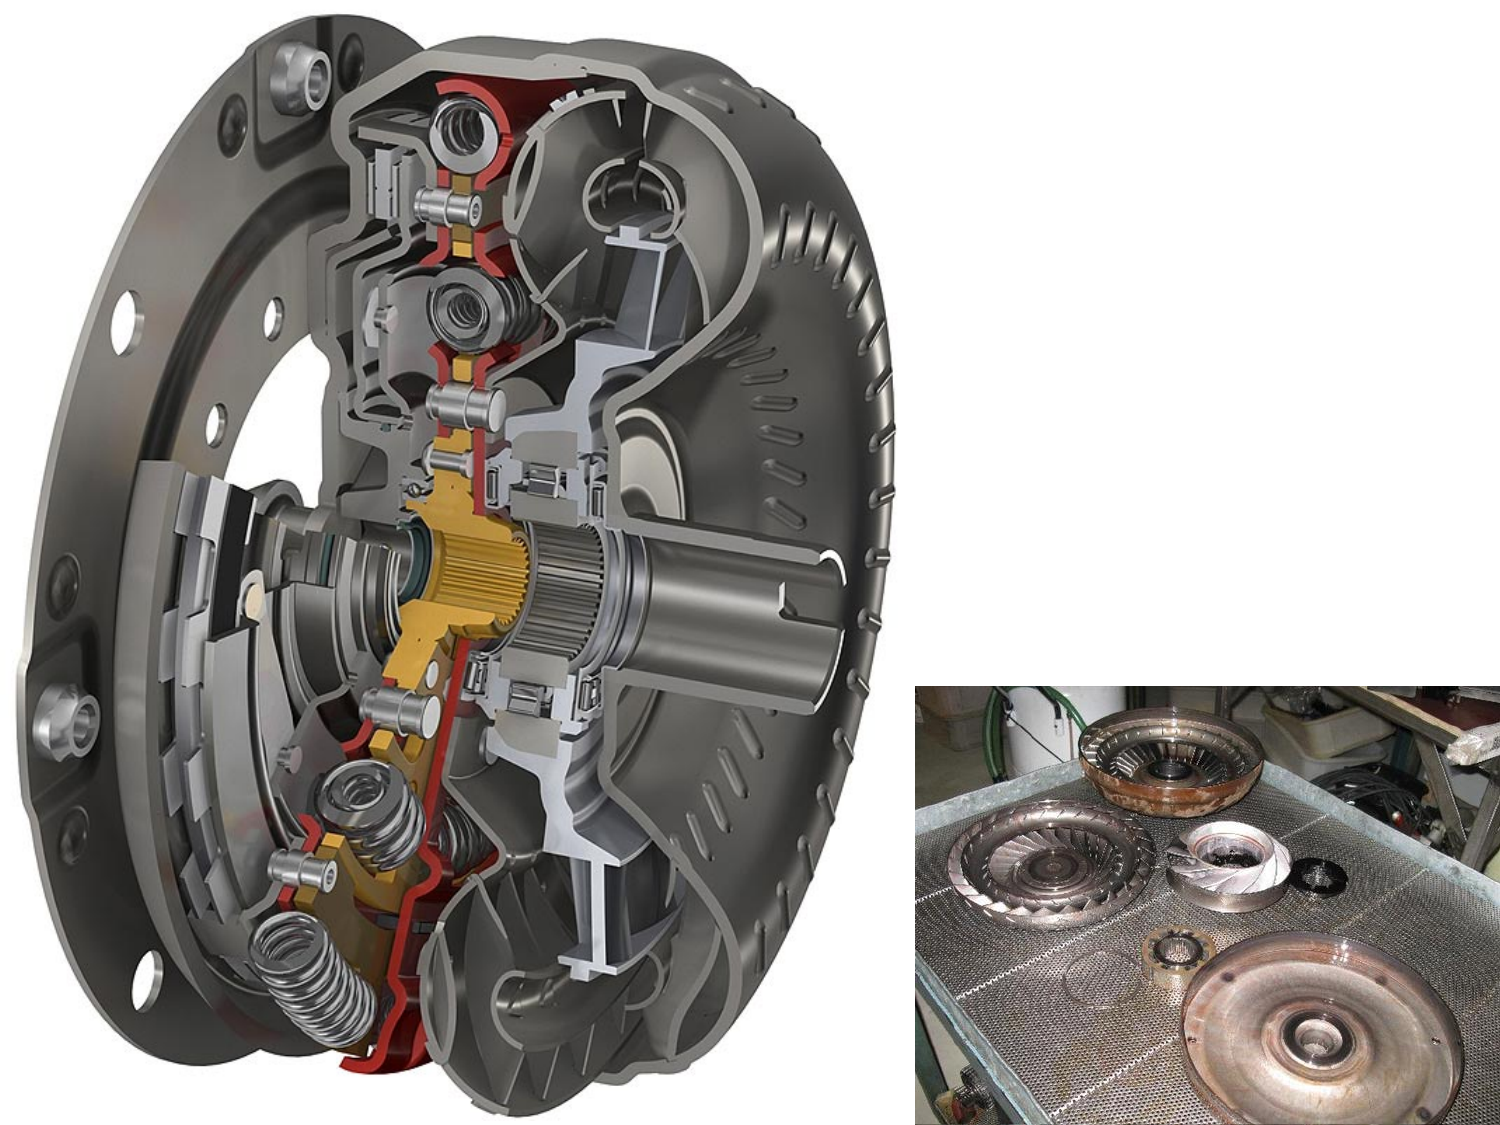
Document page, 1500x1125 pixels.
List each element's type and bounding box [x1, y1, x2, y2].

picture [915, 686, 1500, 1125]
picture [0, 0, 907, 1122]
